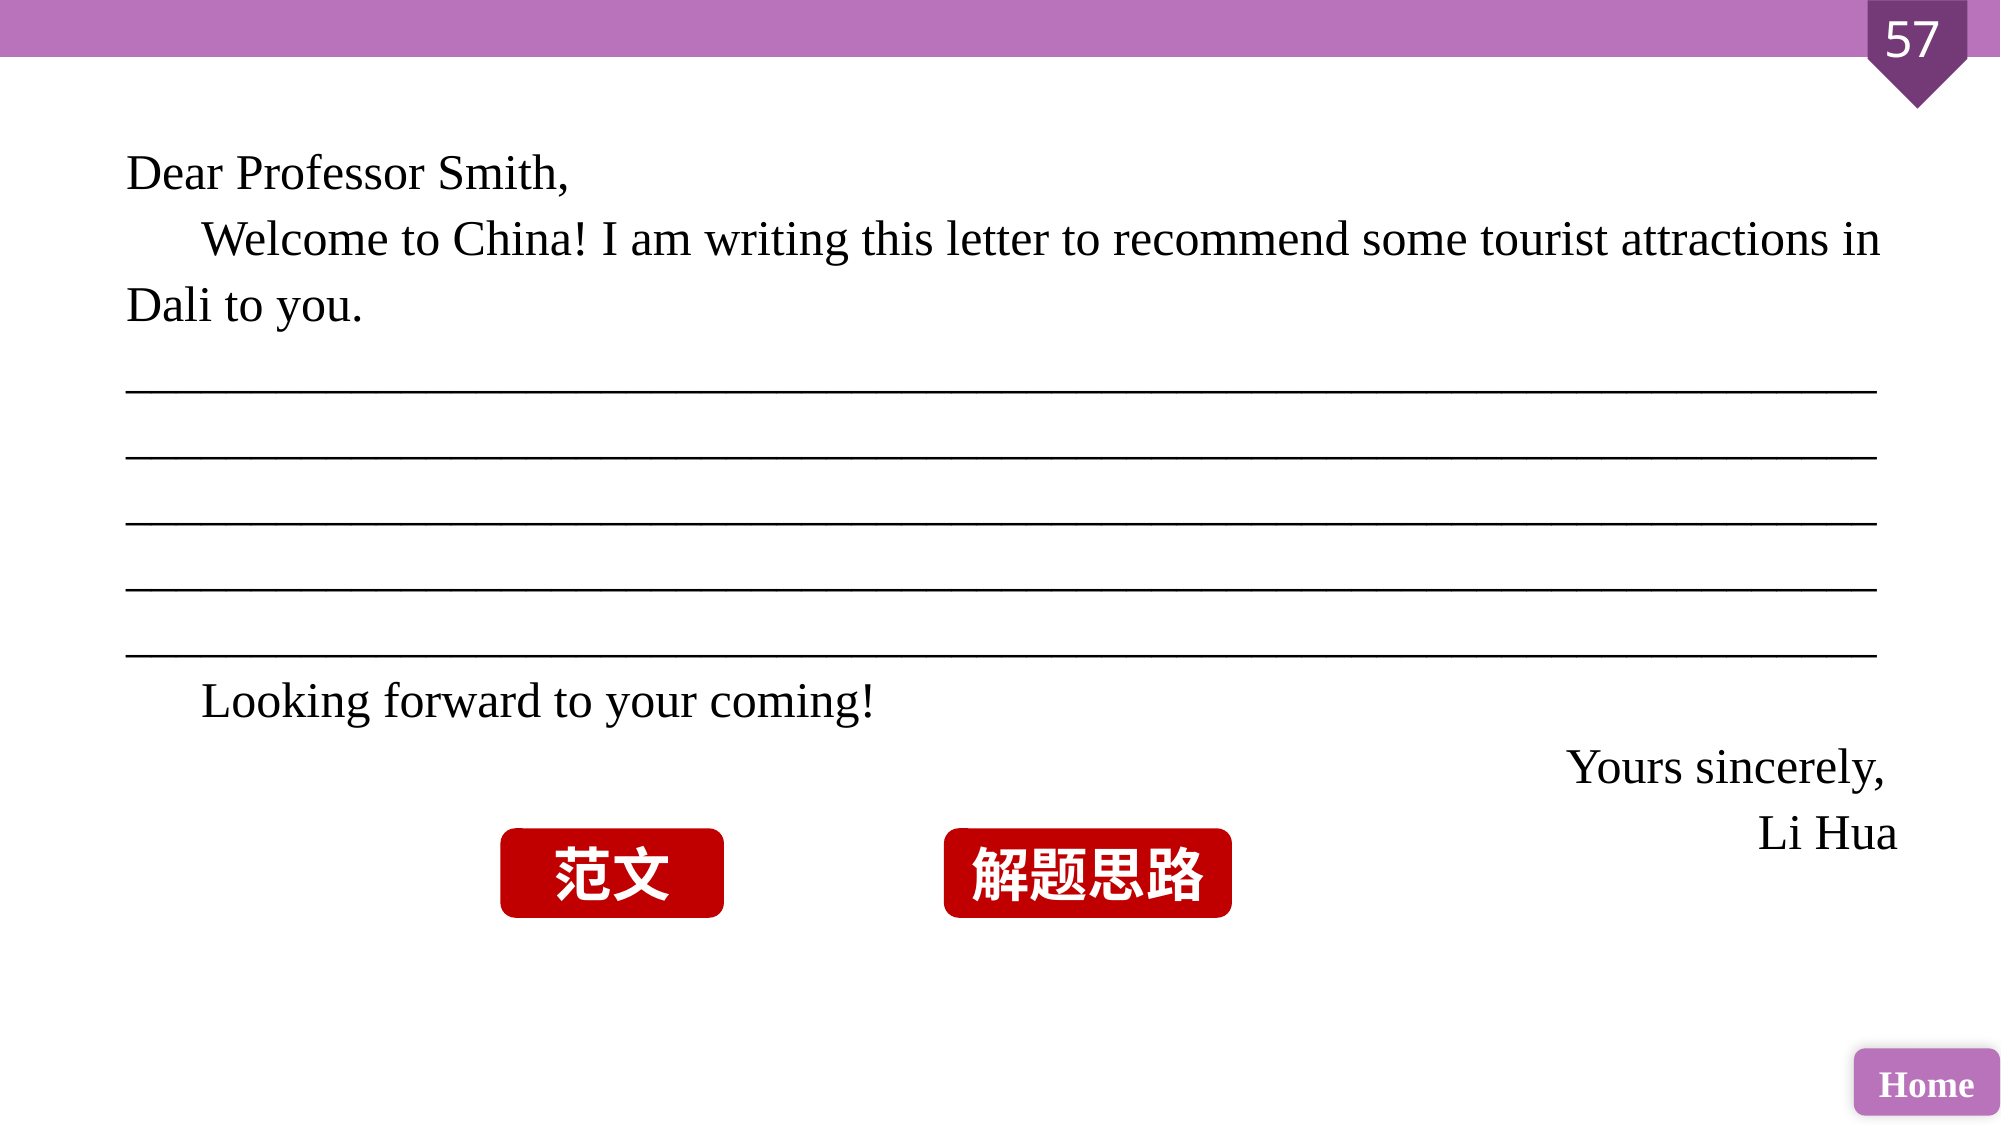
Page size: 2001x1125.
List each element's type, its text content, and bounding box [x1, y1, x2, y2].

text_box 范文 [499, 827, 725, 919]
text_box 解题思路 [942, 827, 1233, 919]
text_box Dear Professor Smith, Welcome to China! I am writing this letter to recommend some tourist attractions in Dali to you. ________________________________________________________________________________________________________________________________________________________________________________________________________________________________________________________________________________________ ______________________________________________________________________ Looking forward to your coming! Yours sincerely, Li Hua [111, 126, 1913, 867]
